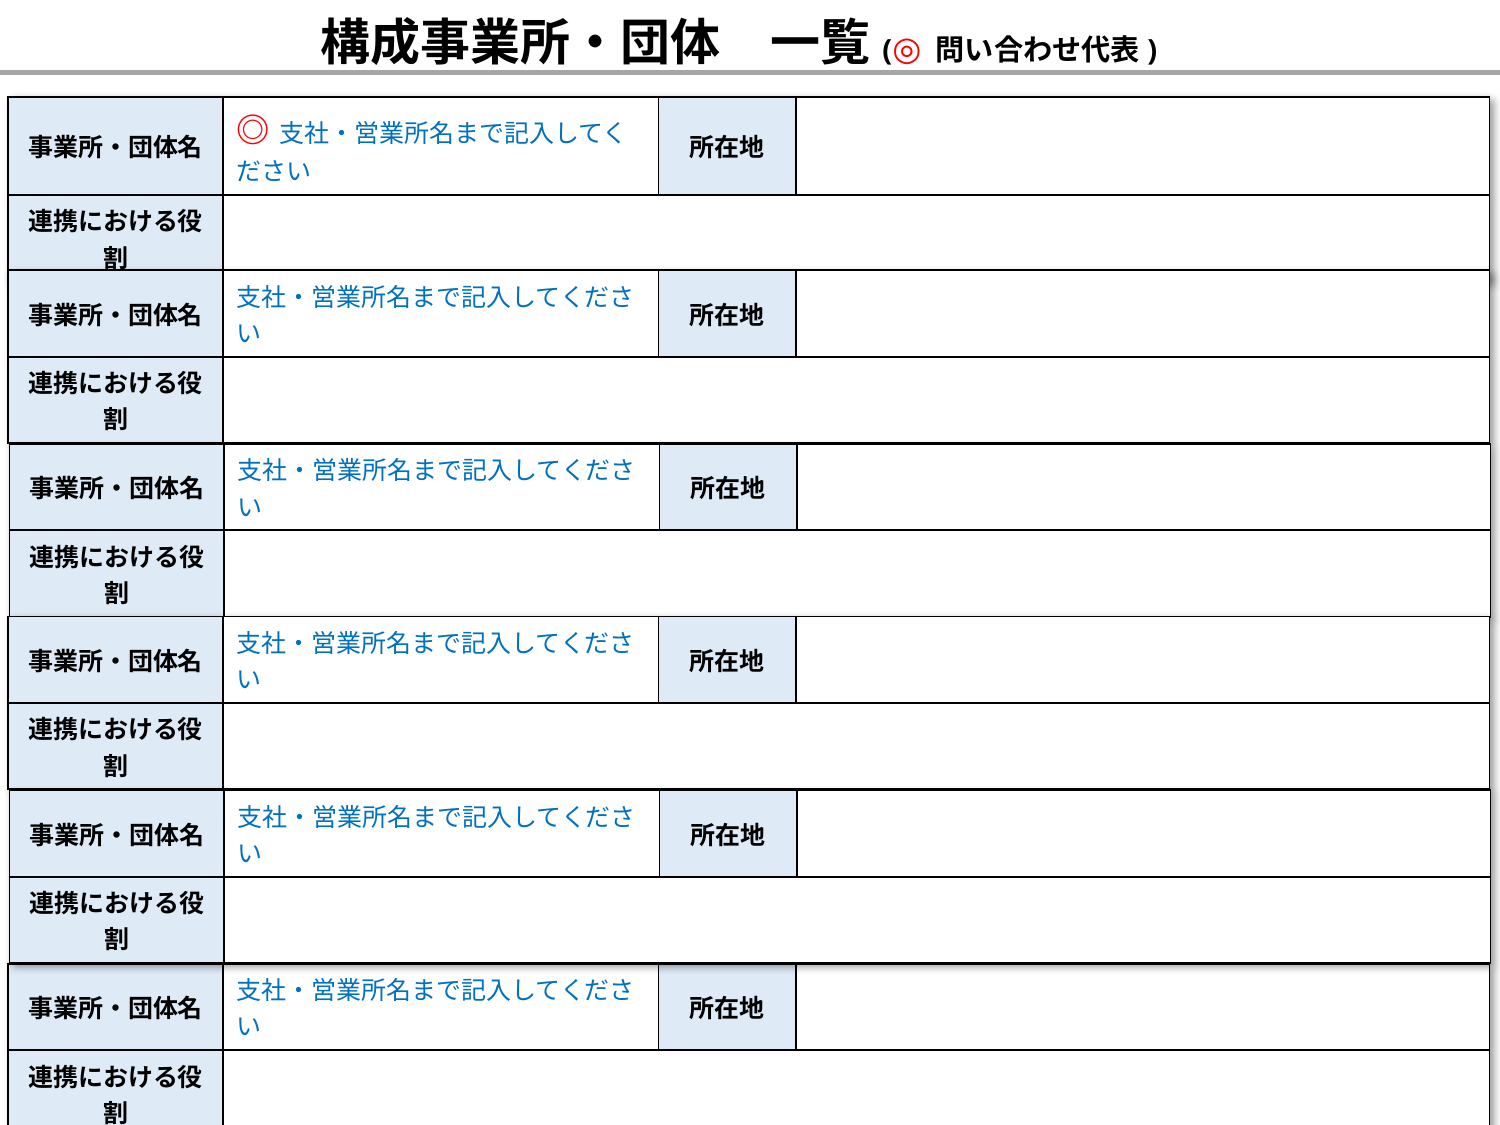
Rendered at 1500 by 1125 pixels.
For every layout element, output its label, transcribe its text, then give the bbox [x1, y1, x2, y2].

table_header [797, 973, 1489, 1049]
table_header [798, 445, 1490, 529]
table_header 支社・営業所名まで記入してください [224, 617, 658, 702]
table_header 支社・営業所名まで記入してください [225, 791, 659, 876]
table_header [797, 98, 1489, 194]
table_header 支社・営業所名まで記入してください [224, 271, 658, 356]
table_cell 連携における役割 [9, 1051, 222, 1125]
table_header 事業所・団体名 [10, 791, 223, 876]
table_cell 連携における役割 [9, 196, 222, 269]
table_cell 連携における役割 [9, 704, 222, 788]
table_header 支社・営業所名まで記入してください [224, 973, 658, 1049]
table_header 所在地 [660, 445, 796, 529]
table_cell 連携における役割 [10, 878, 223, 962]
table_cell 連携における役割 [10, 531, 223, 615]
table_cell [225, 878, 1490, 962]
table_cell [225, 531, 1490, 614]
table_header [798, 791, 1490, 876]
table_header 事業所・団体名 [9, 98, 222, 194]
table_header ◎支社・営業所名まで記入してください [224, 98, 658, 194]
table_header 所在地 [659, 98, 795, 194]
table_cell [224, 704, 1489, 787]
table_cell [224, 1051, 1489, 1125]
table_header 所在地 [659, 617, 795, 702]
table_header 事業所・団体名 [9, 969, 222, 1049]
table_cell 連携における役割 [9, 358, 222, 442]
text_box 構成事業所・団体 一覧(◎ 問い合わせ代表) [13, 8, 1500, 70]
table_header 所在地 [659, 271, 795, 356]
table_header [797, 271, 1489, 356]
table_header 事業所・団体名 [10, 445, 223, 529]
table_header 所在地 [660, 791, 796, 876]
table_cell [224, 196, 1489, 268]
text_box 構成事業所・団体 一覧(◎ 問い合わせ代表) [13, 75, 1500, 81]
table_header 事業所・団体名 [9, 271, 222, 356]
table_header 所在地 [659, 973, 795, 1049]
table_header 支社・営業所名まで記入してください [225, 445, 659, 529]
table_cell [224, 358, 1489, 441]
table_header 事業所・団体名 [9, 617, 222, 702]
table_header [797, 617, 1489, 702]
